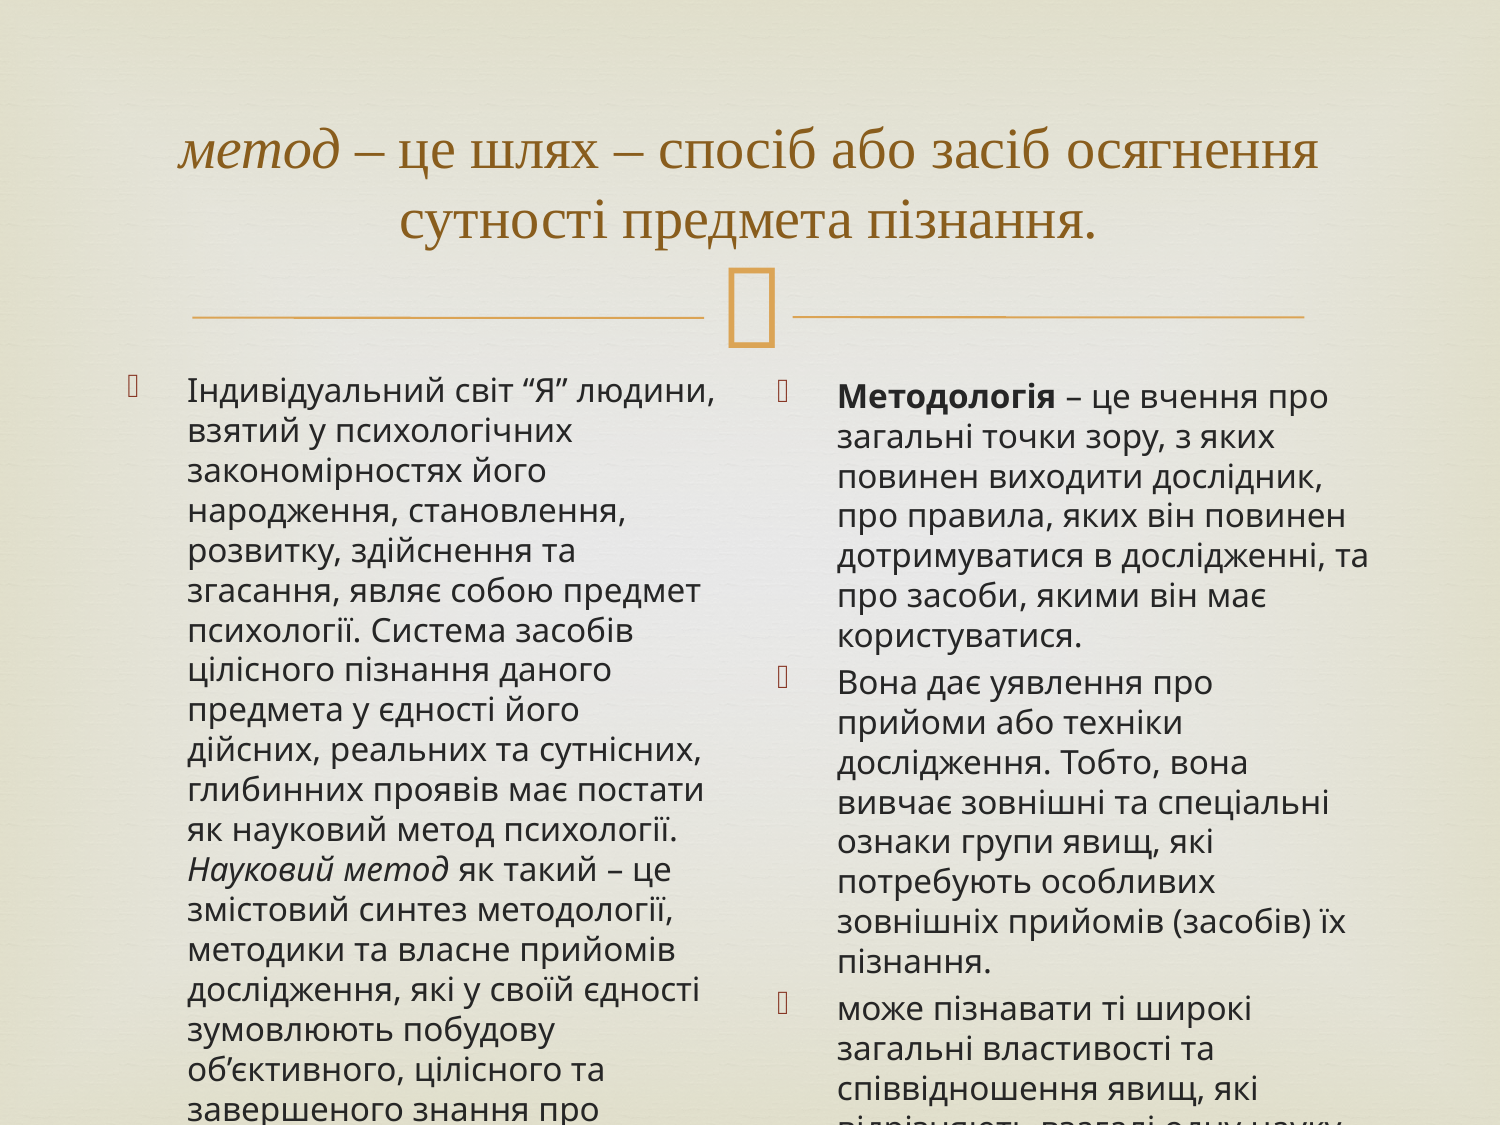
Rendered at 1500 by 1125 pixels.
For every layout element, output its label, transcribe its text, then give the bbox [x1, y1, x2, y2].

list Методологія – це вчення про загальні точки зору, з яких повинен виходити дослідник, про правила, яких він повинен дотримуватися в дослідженні, та про засоби, якими він має користуватися. Вона дає уявлення про прийоми або техніки дослідження. Тобто, вона вивчає зовнішні та спеціальні ознаки групи явищ, які потребують особливих зовнішніх прийомів (засобів) їх пізнання. може пізнавати ті широкі загальні властивості та співвідношення явищ, які відрізняють взагалі одну науку чи групу наук від інших, кожна з них має свою характерну точку зору, свої найвищі поняття (категорії), свої завдання. [761, 367, 1387, 1004]
title метод – це шлях – спосіб або засіб осягнення сутності предмета пізнання. [112, 93, 1386, 267]
list Індивідуальний світ “Я” людини, взятий у психологічних закономірностях його народження, становлення, розвитку, здійснення та згасання, являє собою предмет психології. Система засобів цілісного пізнання даного предмета у єдності його дійсних, реальних та сутнісних, глибинних проявів має постати як науковий метод психології. Науковий метод як такий – це змістовий синтез методології, методики та власне прийомів дослідження, які у своїй єдності зумовлюють побудову об’єктивного, цілісного та завершеного знання про предмет науки. [111, 361, 737, 998]
